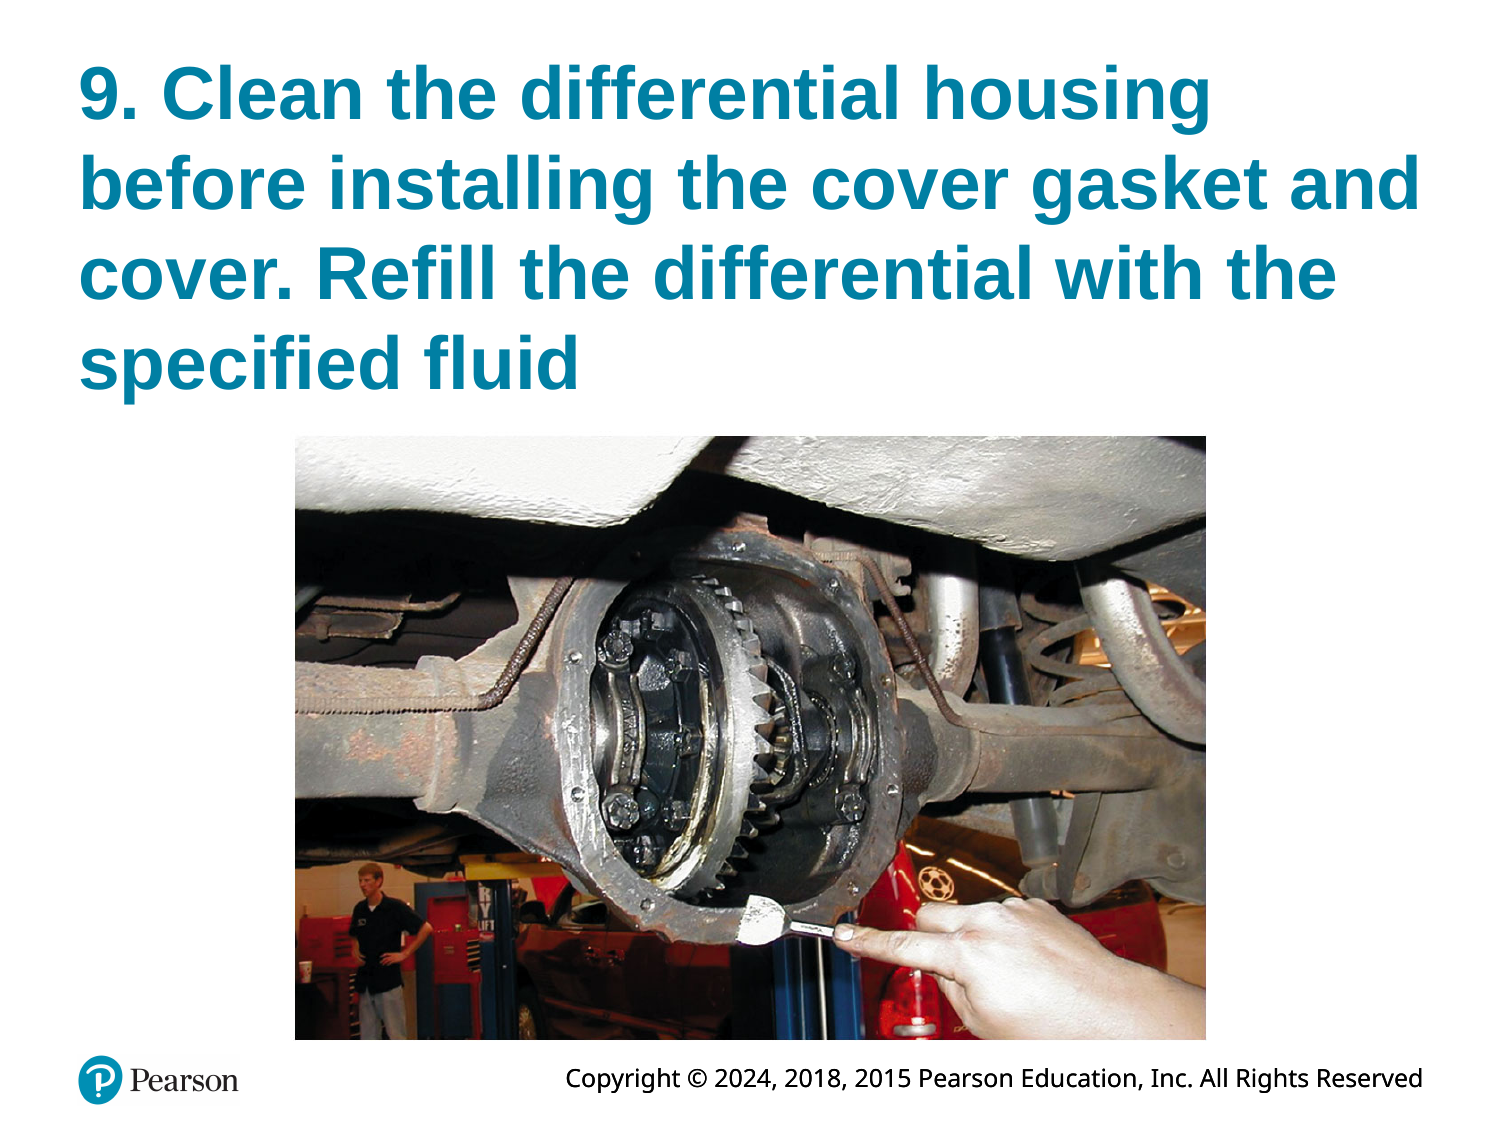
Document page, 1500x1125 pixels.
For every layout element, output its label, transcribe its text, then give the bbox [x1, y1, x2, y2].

picture [290, 431, 1210, 1044]
title 9. Clean the differential housing before installing the cover gasket and cover. Refill the differential with the specified fluid [78, 41, 1429, 408]
picture [77, 1054, 240, 1106]
